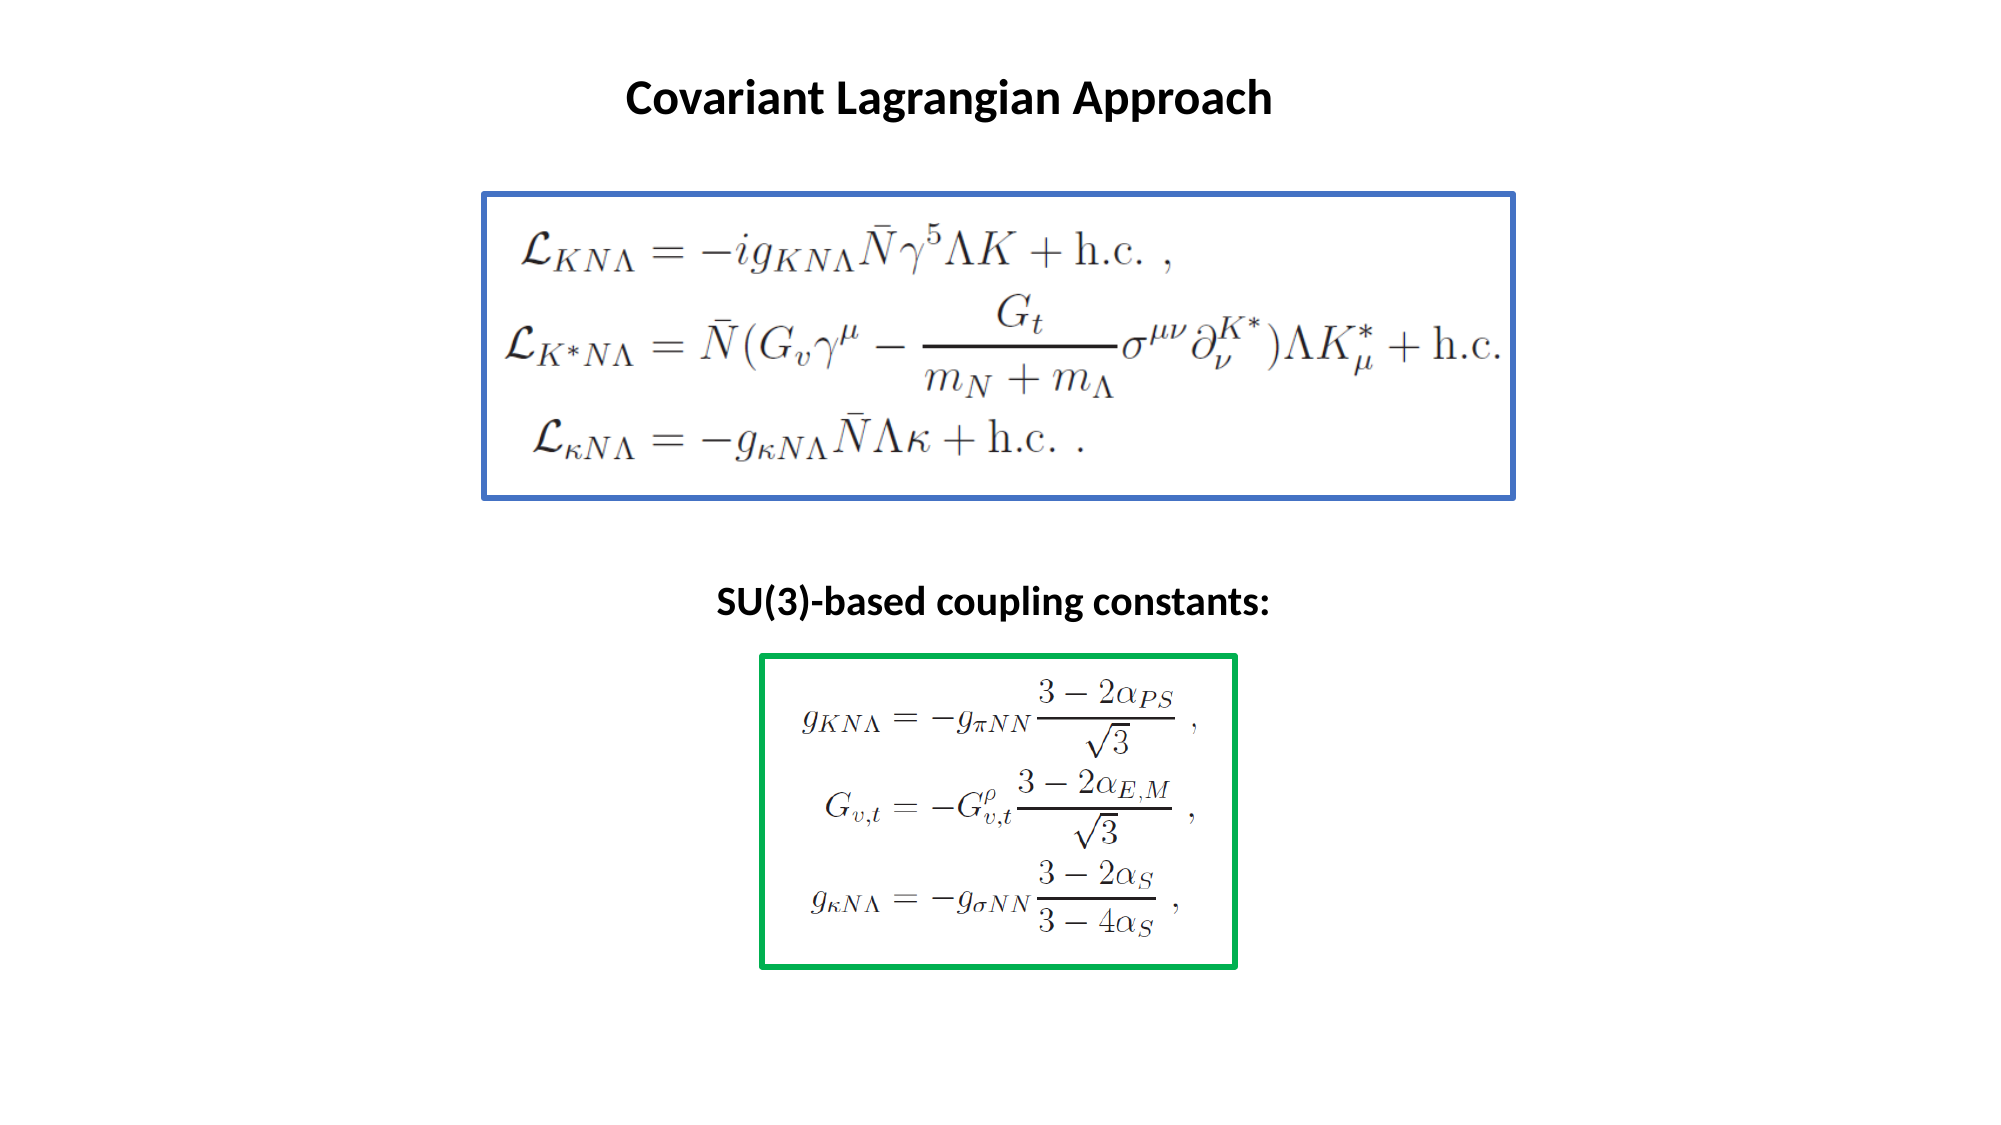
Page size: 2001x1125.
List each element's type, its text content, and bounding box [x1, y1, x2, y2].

picture [764, 658, 1233, 964]
text_box Covariant Lagrangian Approach [205, 57, 1695, 133]
text_box SU(3)-based coupling constants: [534, 566, 1453, 632]
picture [486, 196, 1511, 496]
